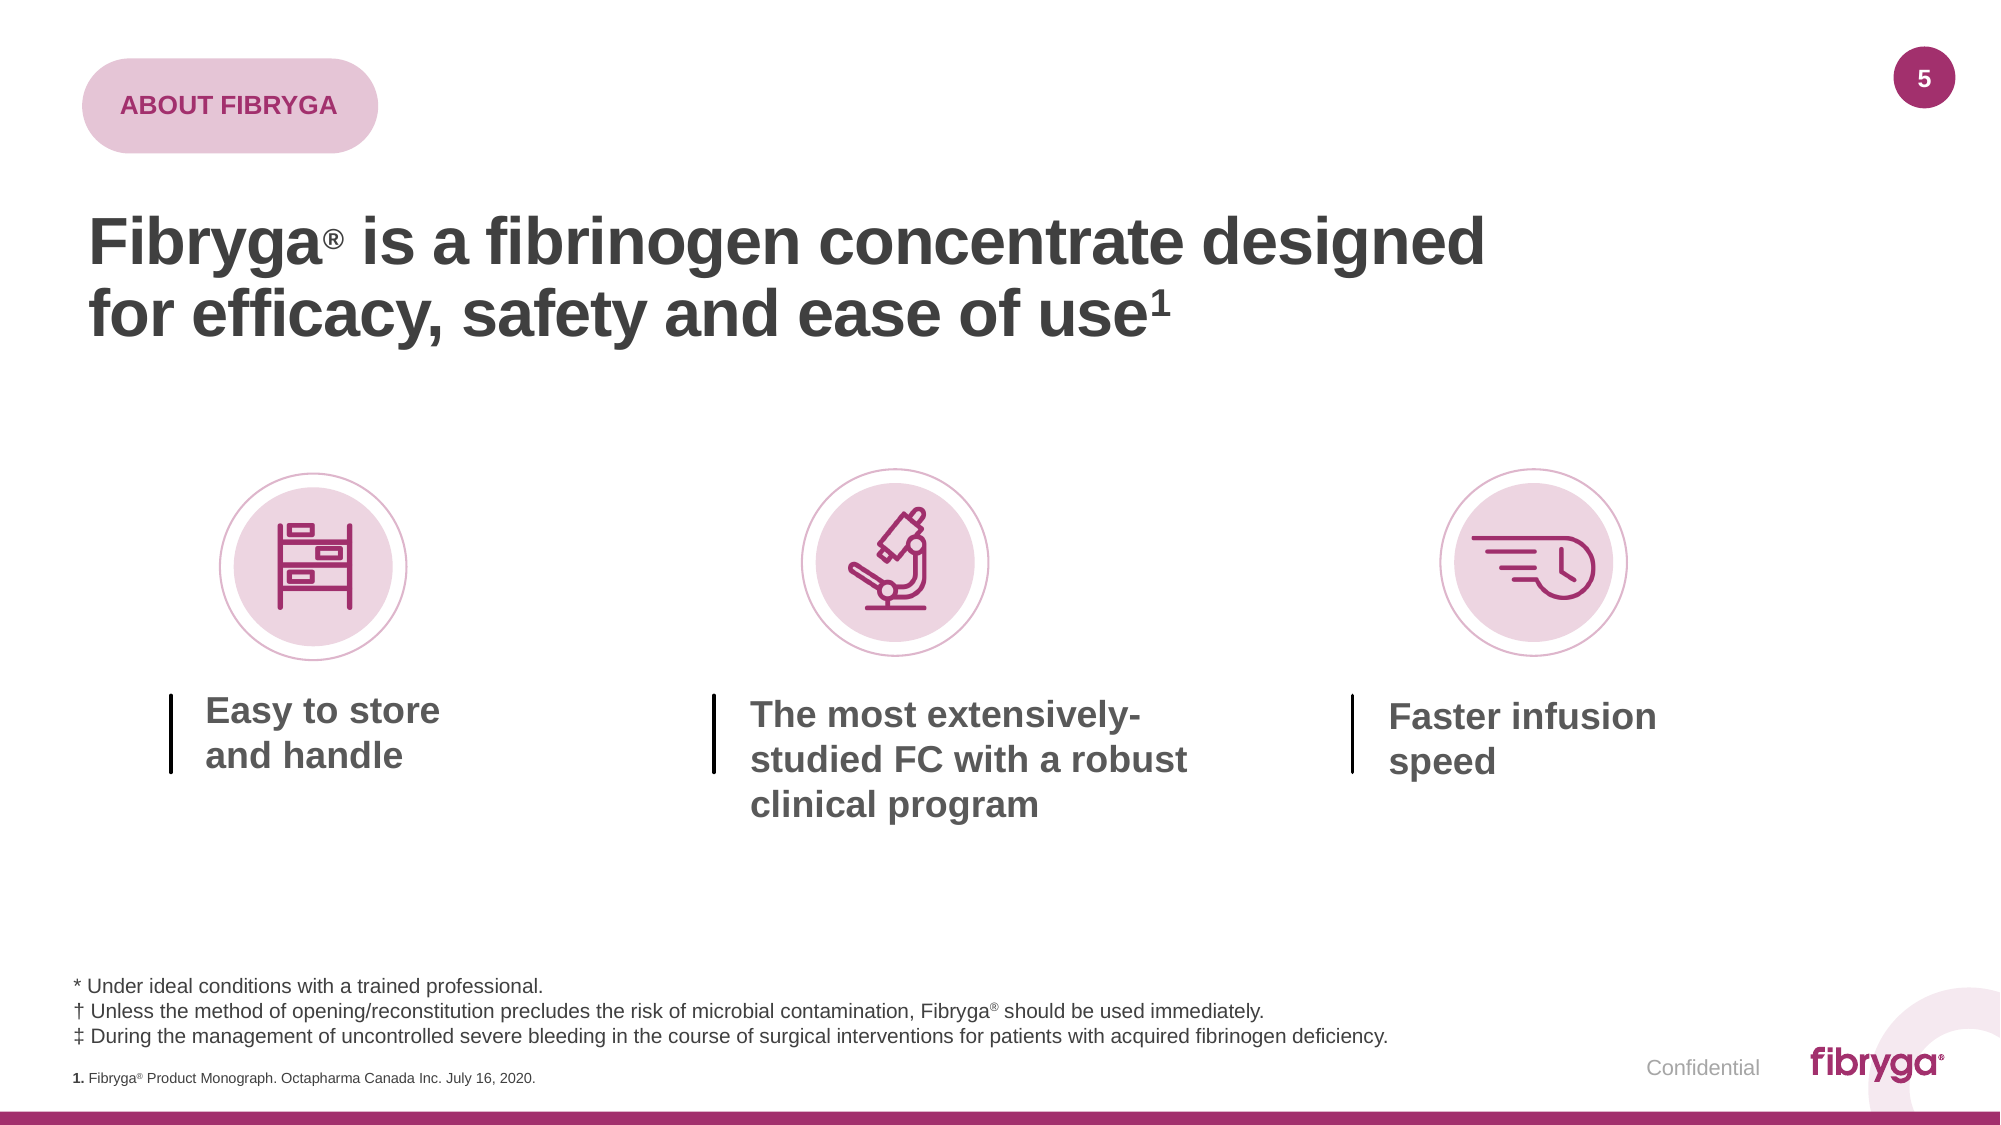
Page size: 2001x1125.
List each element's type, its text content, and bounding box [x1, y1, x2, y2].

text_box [1440, 469, 1627, 656]
picture [815, 480, 975, 640]
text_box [219, 473, 407, 661]
text_box Faster infusion speed [1373, 684, 1677, 789]
subtitle Fibryga® is a fibrinogen concentrate designed for efficacy, safety and ease of use1 [73, 199, 1516, 367]
picture [245, 497, 387, 638]
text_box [801, 469, 989, 656]
picture [1454, 484, 1614, 644]
text_box 1. Fibryga® Product Monograph. Octapharma Canada Inc. July 16, 2020. [57, 1061, 1362, 1094]
text_box The most extensively-studied FC with a robust clinical program [735, 682, 1223, 833]
text_box * Under ideal conditions with a trained professional. † Unless the method of opening/reconstitution precludes the risk of microbial contamination, Fibryga® should be used immediately. ‡ During the management of uncontrolled severe bleeding in the course of surgical interventions for patients with acquired fibrinogen deficiency. [73, 964, 1718, 1055]
text_box Easy to store and handle [190, 678, 525, 784]
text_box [1810, 987, 2000, 1125]
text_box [82, 58, 379, 154]
